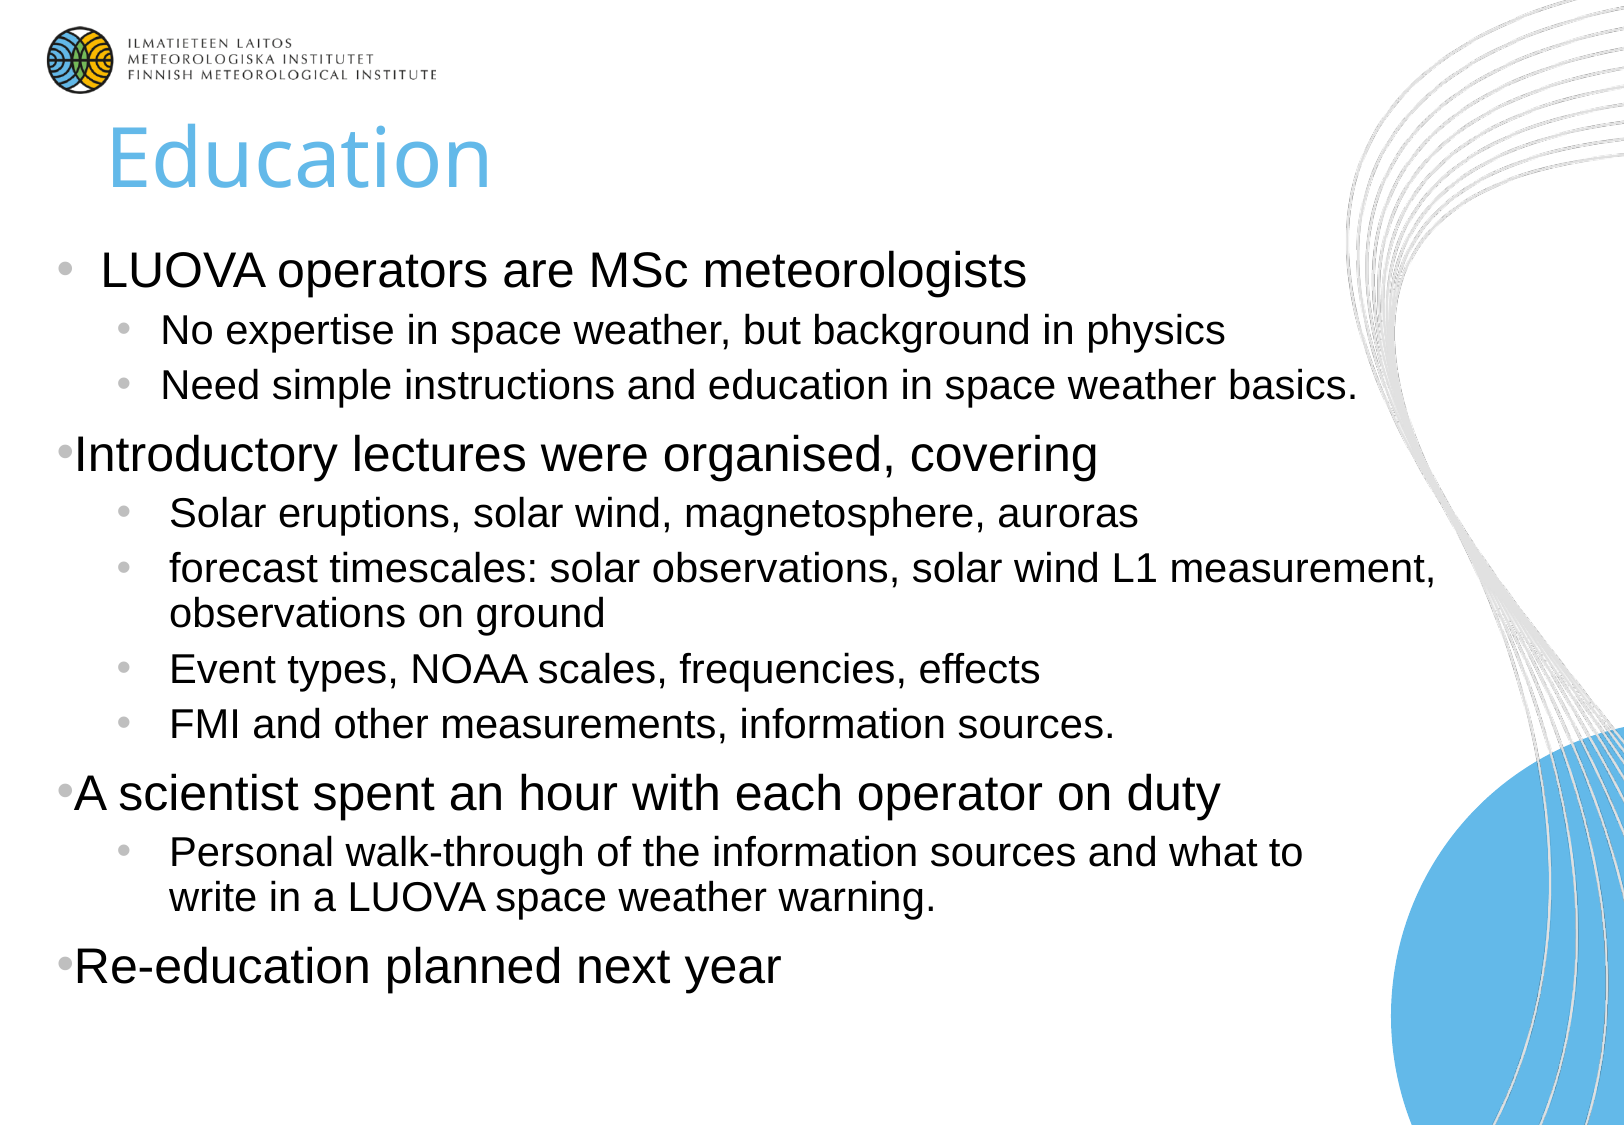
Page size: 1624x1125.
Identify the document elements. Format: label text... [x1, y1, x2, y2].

picture [46, 26, 436, 94]
picture [1319, 0, 1624, 1125]
list LUOVA operators are MSc meteorologists No expertise in space weather, but background in physics Need simple instructions and education in space weather basics. Introductory lectures were organised, covering Solar eruptions, solar wind, magnetosphere, auroras forecast timescales: solar observations, solar wind L1 measurement, observations on ground Event types, NOAA scales, frequencies, effects FMI and other measurements, information sources. A scientist spent an hour with each operator on duty Personal walk-through of the information sources and what to write in a LUOVA space weather warning. Re-education planned next year [56, 237, 1461, 1034]
title Education [105, 115, 1392, 237]
